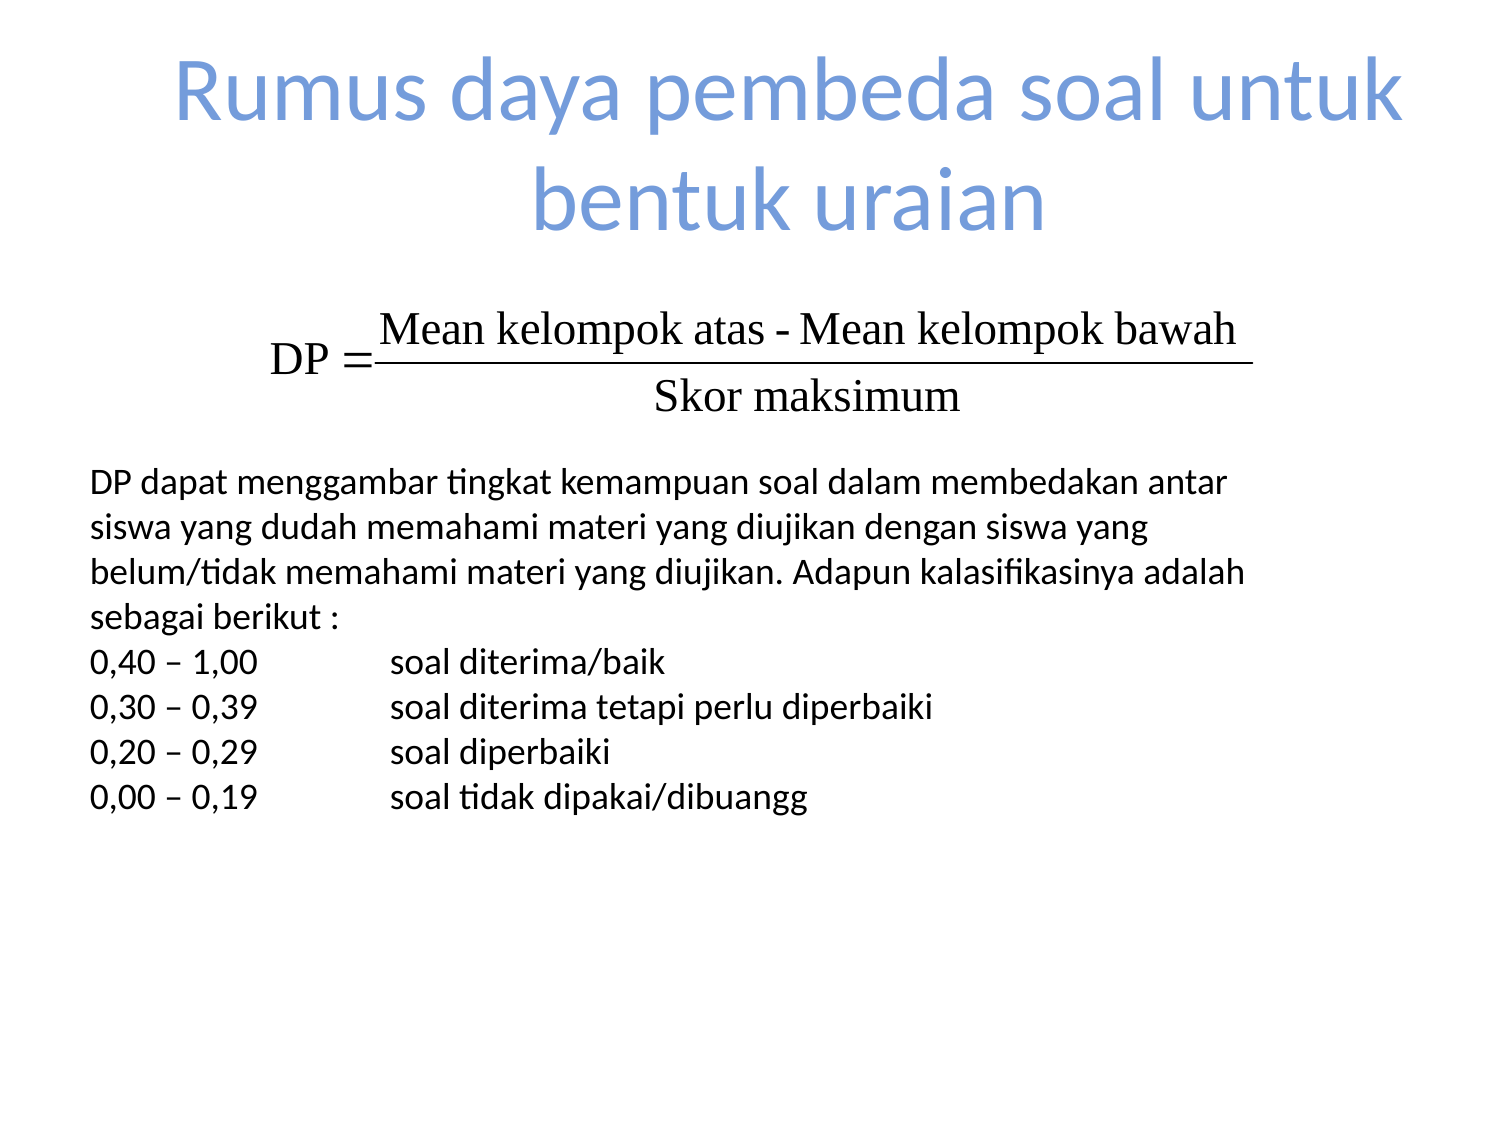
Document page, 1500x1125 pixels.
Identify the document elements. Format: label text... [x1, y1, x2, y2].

text_box DP dapat menggambar tingkat kemampuan soal dalam membedakan antar siswa yang dudah memahami materi yang diujikan dengan siswa yang belum/tidak memahami materi yang diujikan. Adapun kalasifikasinya adalah sebagai berikut : 0,40 – 1,00 soal diterima/baik 0,30 – 0,39 soal diterima tetapi perlu diperbaiki 0,20 – 0,29 soal diperbaiki 0,00 – 0,19 soal tidak dipakai/dibuangg [75, 449, 1300, 825]
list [262, 299, 1263, 422]
title Rumus daya pembeda soal untuk bentuk uraian [75, 45, 1425, 233]
